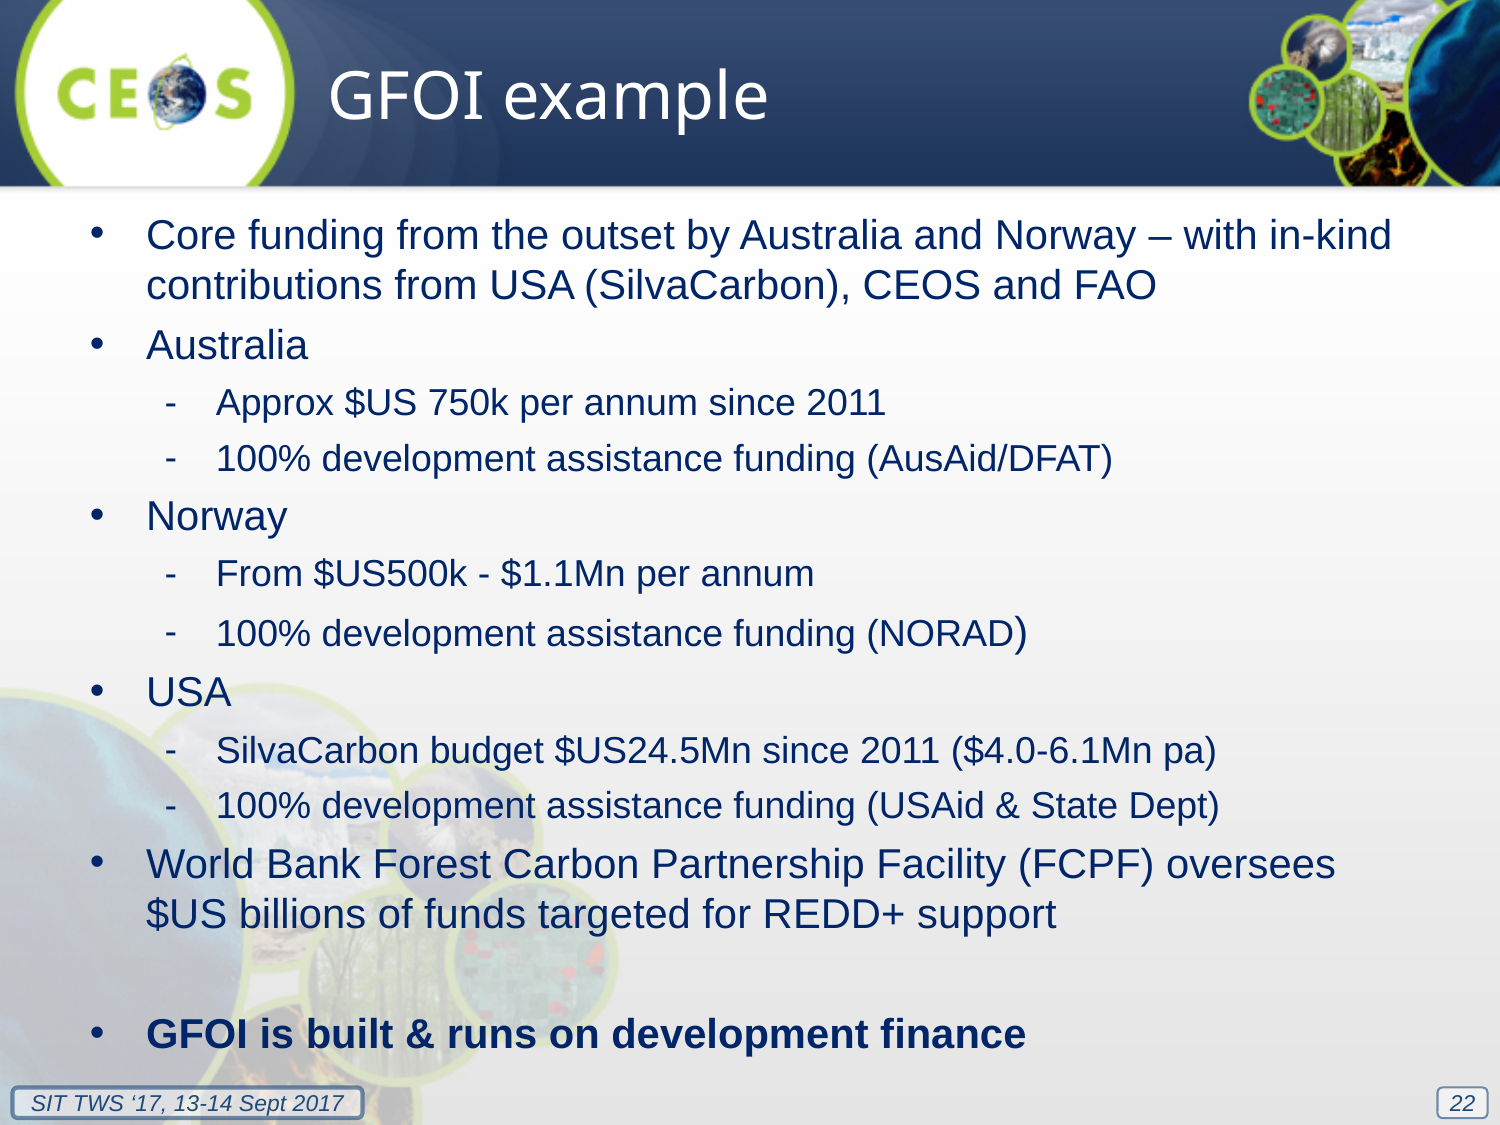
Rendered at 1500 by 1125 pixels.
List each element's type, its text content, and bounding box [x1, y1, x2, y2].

picture [0, 0, 1500, 1125]
title GFOI example [312, 45, 975, 263]
list Core funding from the outset by Australia and Norway – with in-kind contributions from USA (SilvaCarbon), CEOS and FAO Australia Approx $US 750k per annum since 2011 100% development assistance funding (AusAid/DFAT) Norway From $US500k - $1.1Mn per annum 100% development assistance funding (NORAD) USA SilvaCarbon budget $US24.5Mn since 2011 ($4.0-6.1Mn pa) 100% development assistance funding (USAid & State Dept) World Bank Forest Carbon Partnership Facility (FCPF) oversees $US billions of funds targeted for REDD+ support GFOI is built & runs on development finance [75, 200, 1413, 975]
slide_number 22 [1436, 1086, 1489, 1120]
